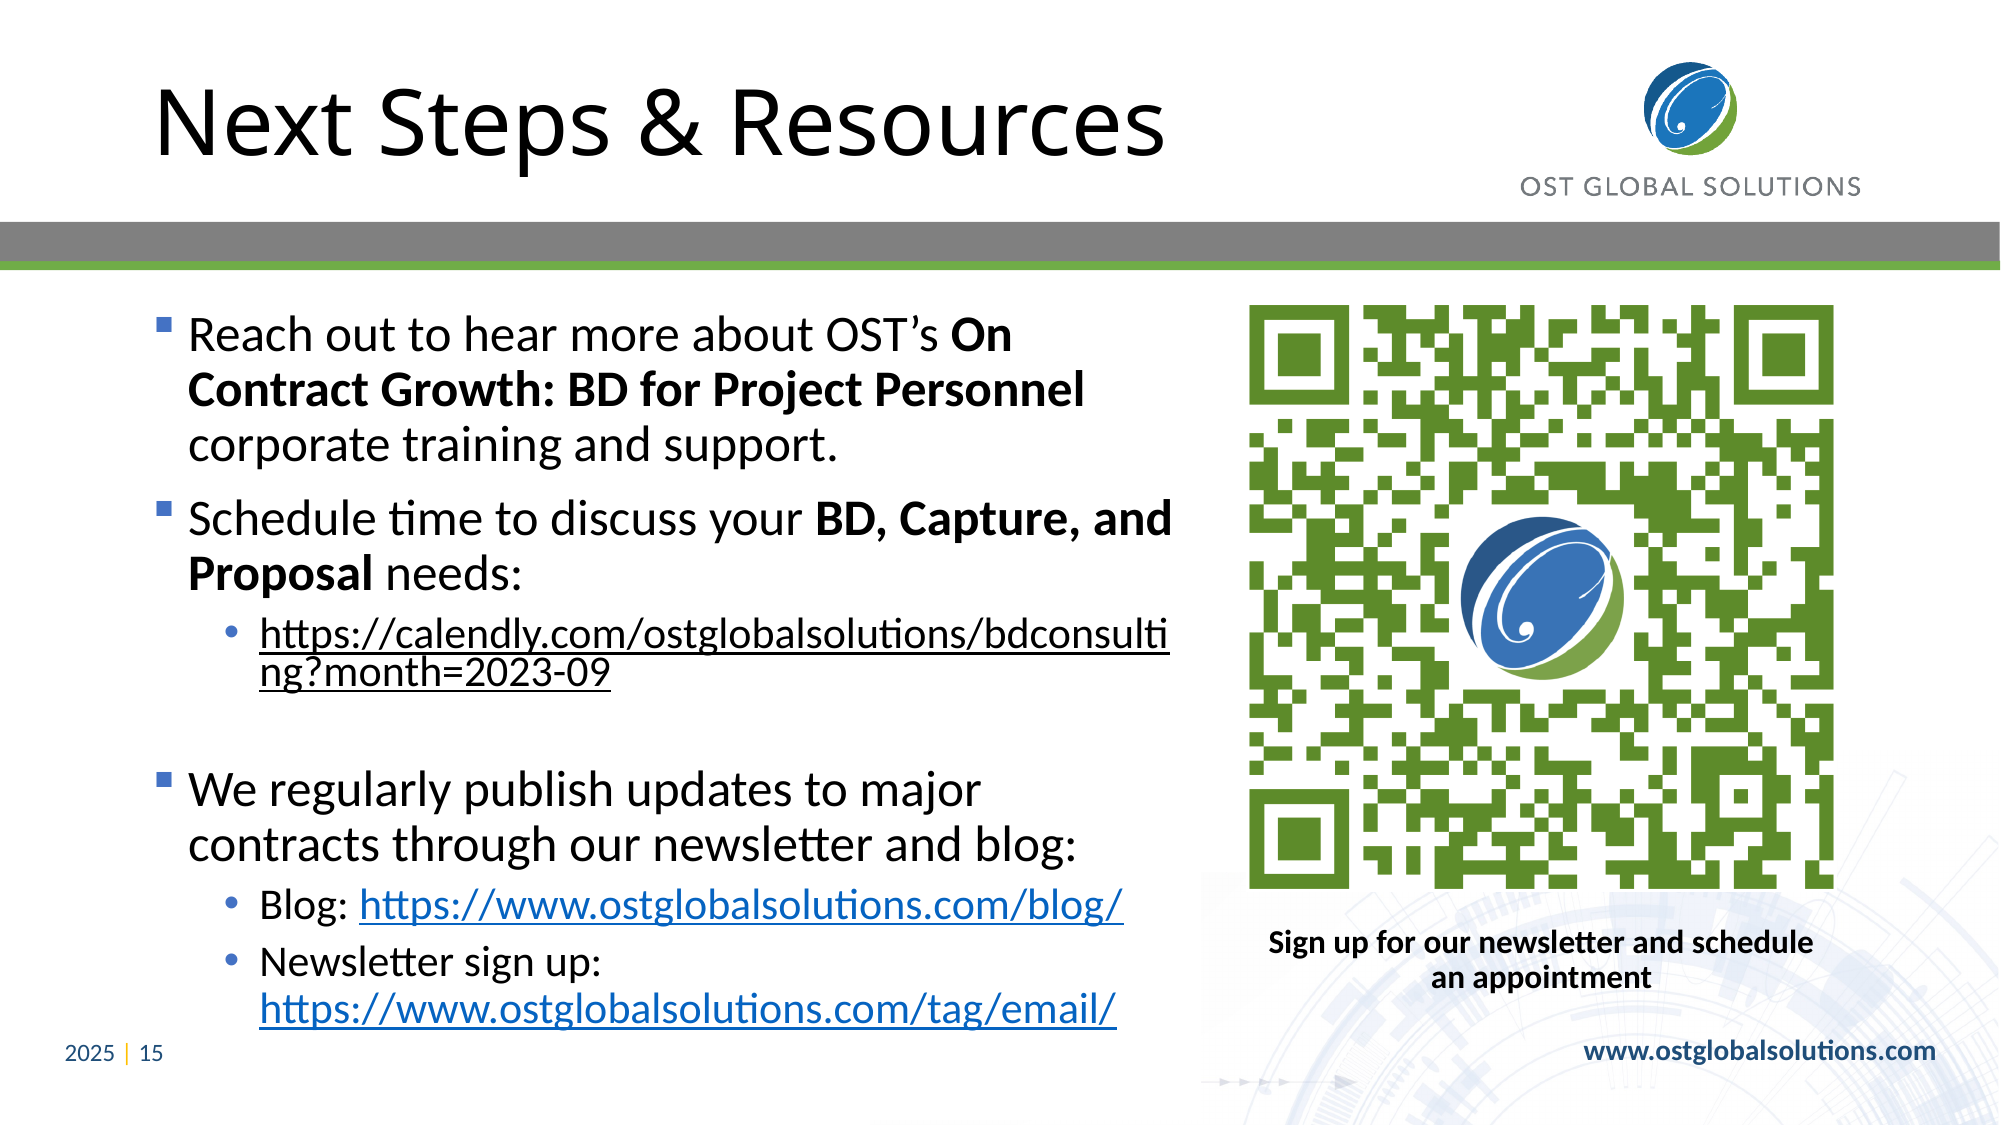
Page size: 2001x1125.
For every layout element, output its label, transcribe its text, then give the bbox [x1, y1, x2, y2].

picture [1518, 59, 1863, 199]
list Reach out to hear more about OST’s On Contract Growth: BD for Project Personnel corporate training and support. Schedule time to discuss your BD, Capture, and Proposal needs: https://calendly.com/ostglobalsolutions/bdconsulting?month=2023-09 We regularly publish updates to major contracts through our newsletter and blog: Blog: https://www.ostglobalsolutions.com/blog/ Newsletter sign up: https://www.ostglobalsolutions.com/tag/email/ [137, 299, 1192, 1014]
picture [870, 299, 1999, 1125]
text_box Sign up for our newsletter and schedule an appointment [1246, 917, 1837, 1014]
title Next Steps & Resources [137, 44, 1505, 207]
